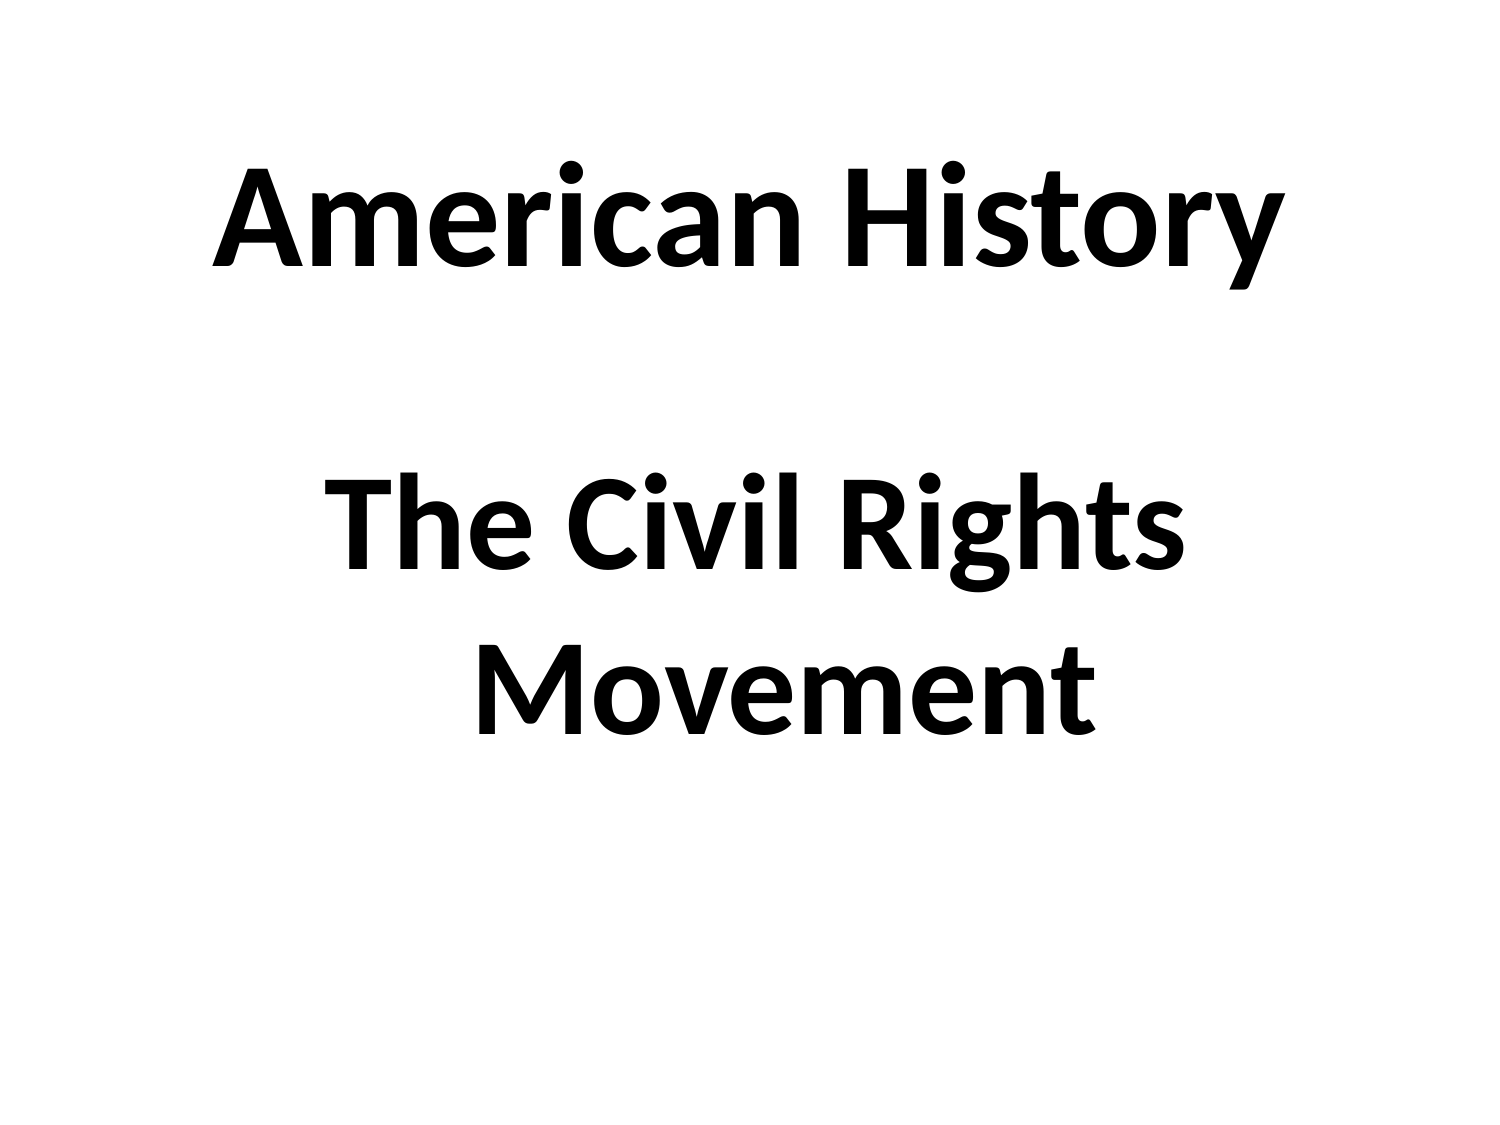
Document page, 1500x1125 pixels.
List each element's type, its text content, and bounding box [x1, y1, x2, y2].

text_box The Civil Rights Movement [62, 424, 1450, 770]
title American History [74, 112, 1426, 301]
